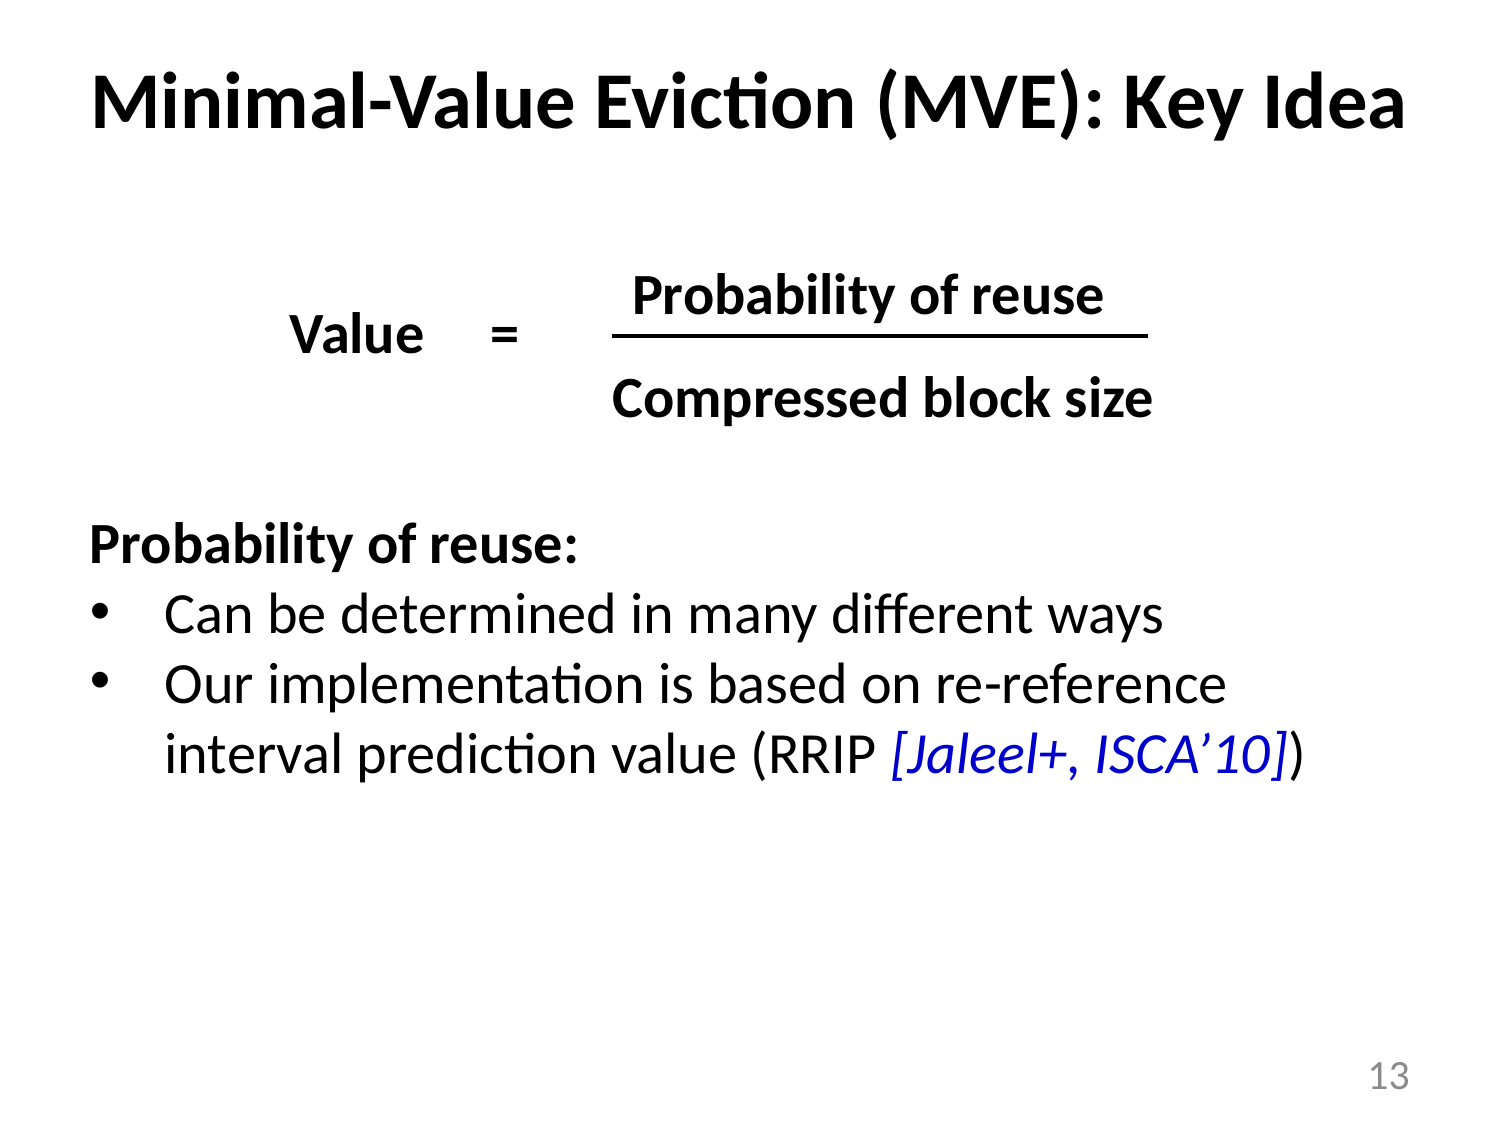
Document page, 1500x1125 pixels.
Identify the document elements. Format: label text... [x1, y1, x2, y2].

text_box Probability of reuse: Can be determined in many different ways Our implementation is based on re-reference interval prediction value (RRIP [Jaleel+, ISCA’10]) [74, 497, 1376, 793]
title Minimal-Value Eviction (MVE): Key Idea [0, 2, 1500, 190]
slide_number 13 [1074, 1042, 1425, 1103]
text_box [274, 248, 1176, 440]
